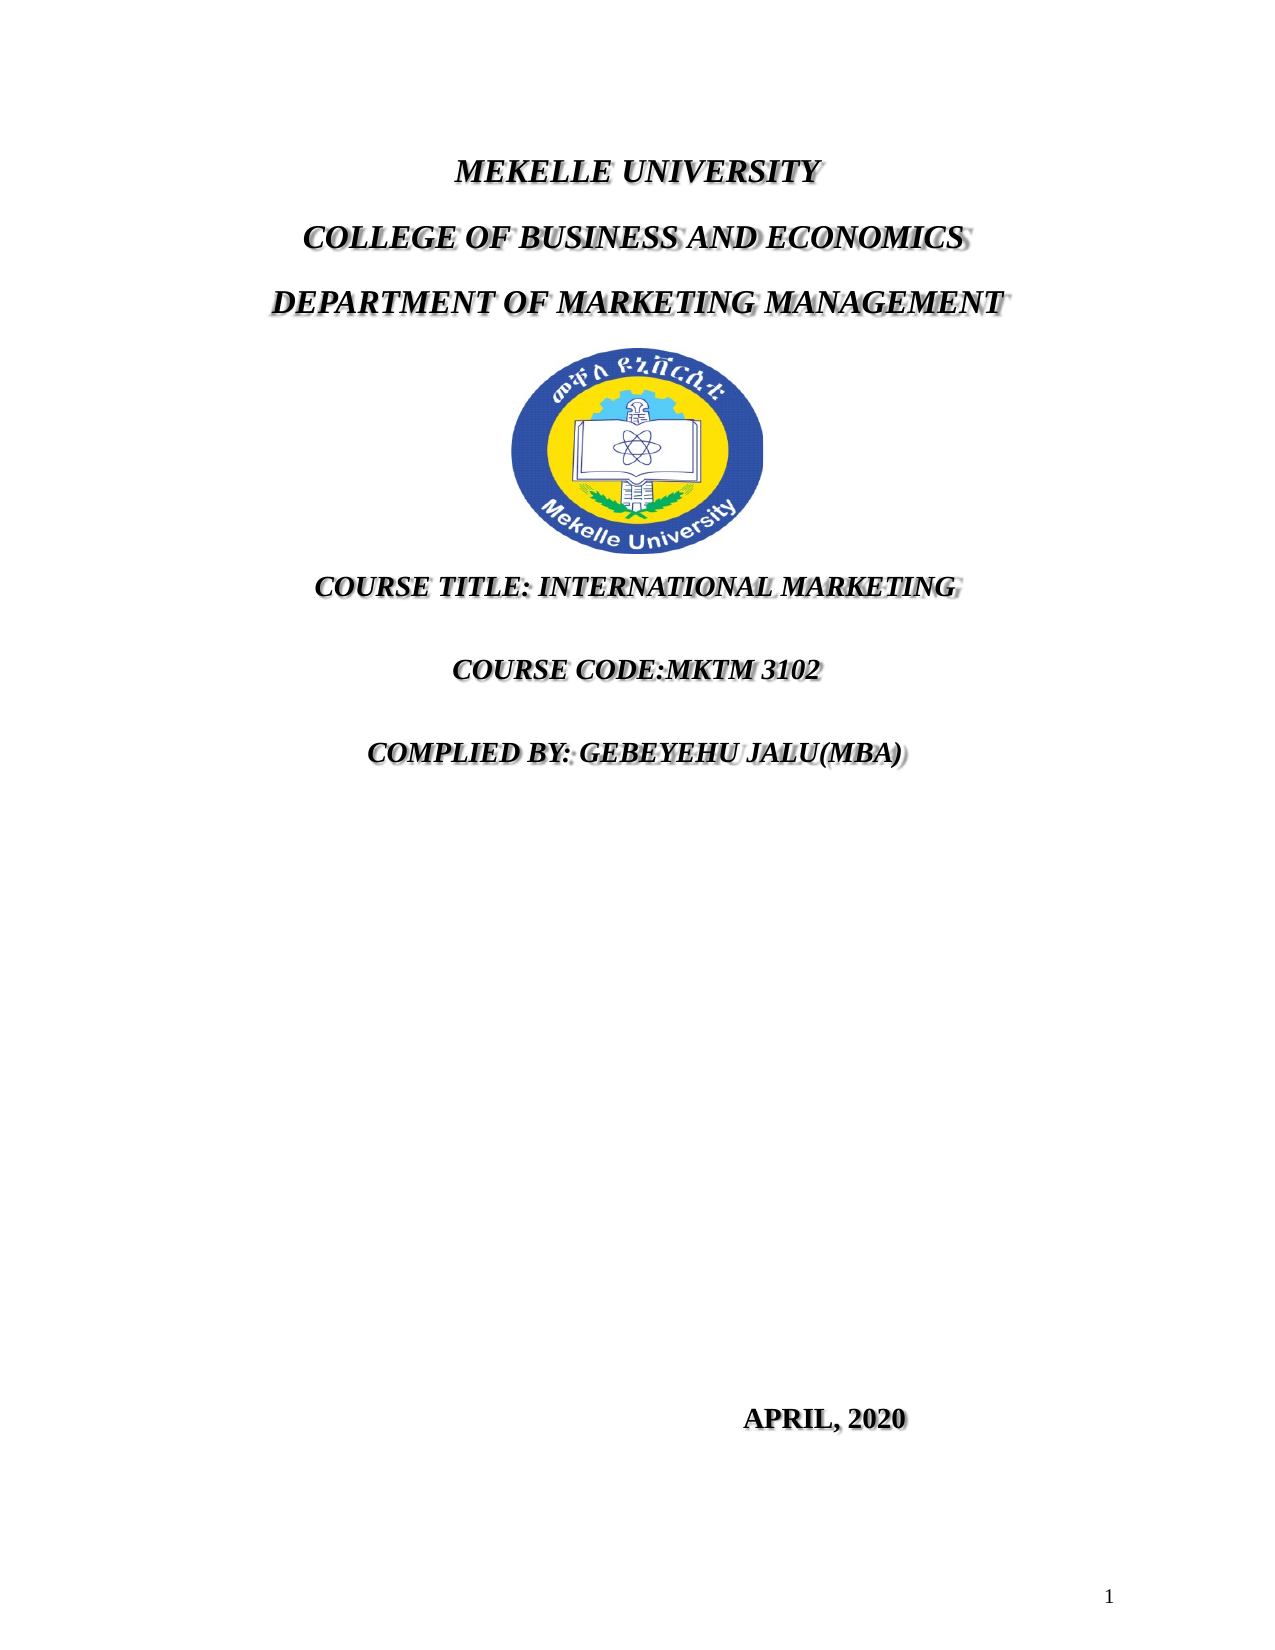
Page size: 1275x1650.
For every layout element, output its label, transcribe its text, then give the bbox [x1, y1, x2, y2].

text_box [368, 768, 910, 772]
text_box [511, 348, 764, 554]
text_box COURSE TITLE: INTERNATIONAL MARKETING COURSE CODE:MKTM 3102 COMPLIED BY: GEBEYEHU JALU(MBA) [312, 565, 963, 768]
text_box APRIL, 2020 [741, 1397, 910, 1435]
text_box MEKELLE UNIVERSITY COLLEGE OF BUSINESS AND ECONOMICS DEPARTMENT OF MARKETING MANAGEMENT [265, 146, 1010, 321]
slide_number 1 [1097, 1582, 1132, 1650]
text_box [1010, 291, 1014, 320]
